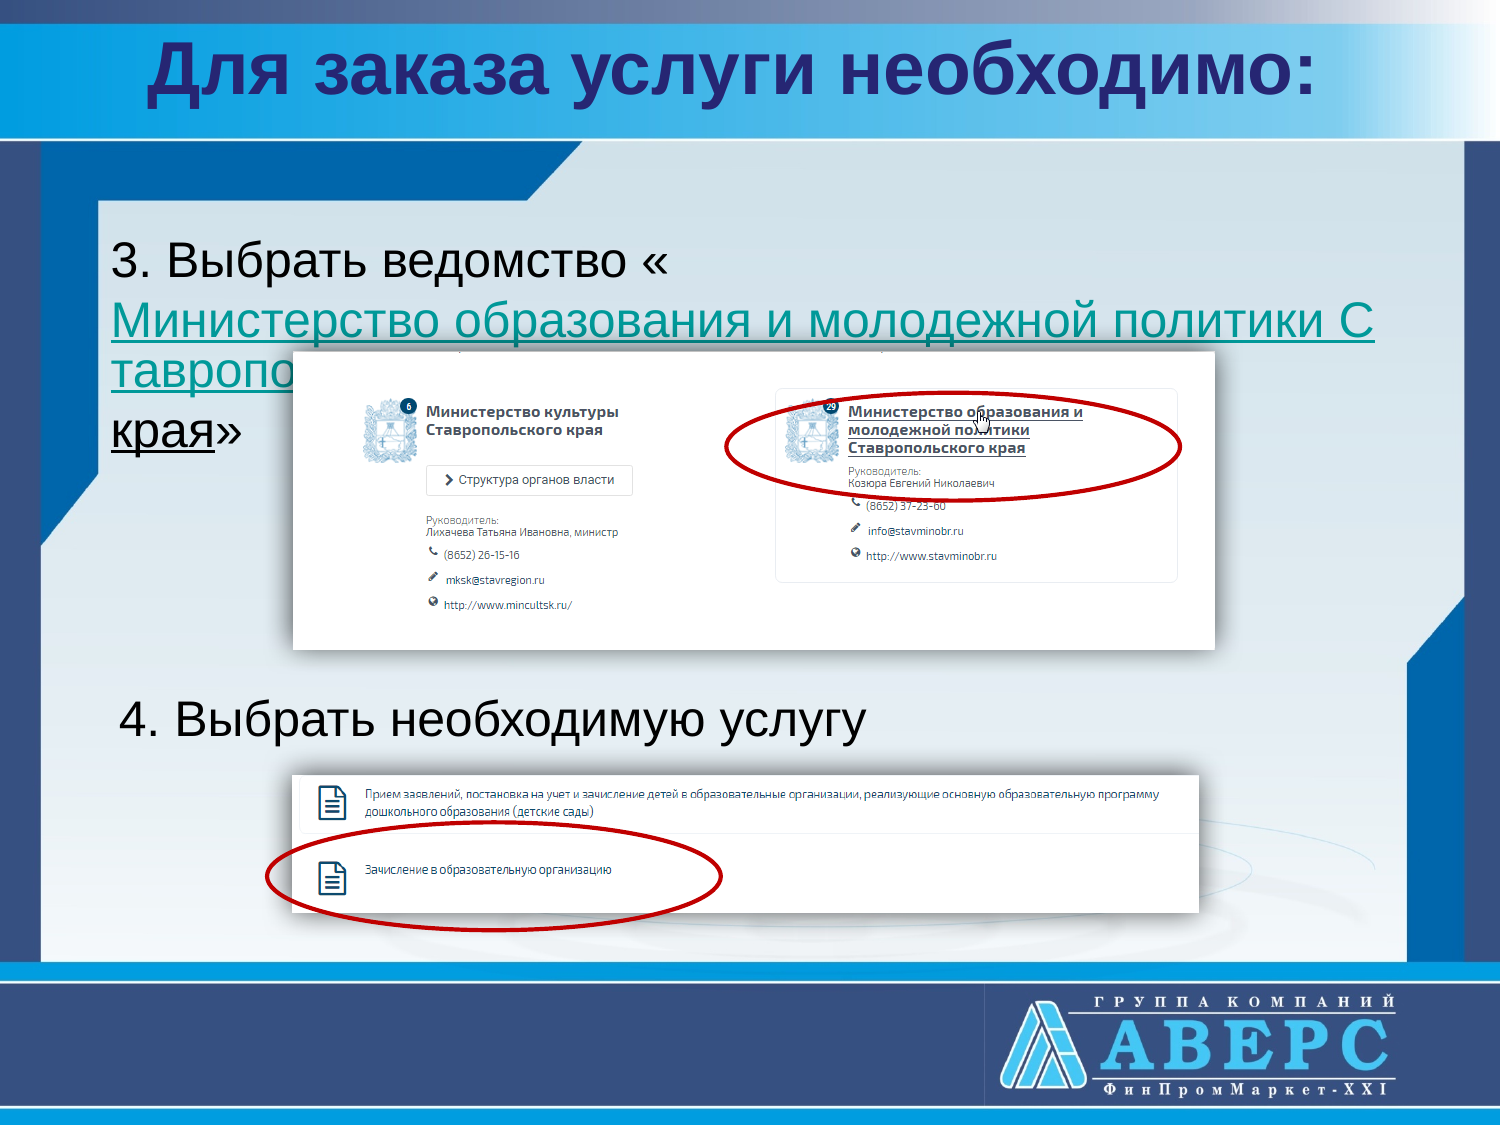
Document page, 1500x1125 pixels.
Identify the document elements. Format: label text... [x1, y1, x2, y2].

picture [0, 0, 1500, 962]
text_box Для заказа услуги необходимо: [132, 11, 1334, 117]
text_box [264, 852, 286, 901]
text_box [366, 923, 622, 933]
text_box 3. Выбрать ведомство «Министерство образования и молодежной политики Ставропольского края» [95, 219, 1410, 415]
text_box 4. Выбрать необходимую услугу [104, 679, 1402, 755]
picture [0, 980, 1500, 1109]
